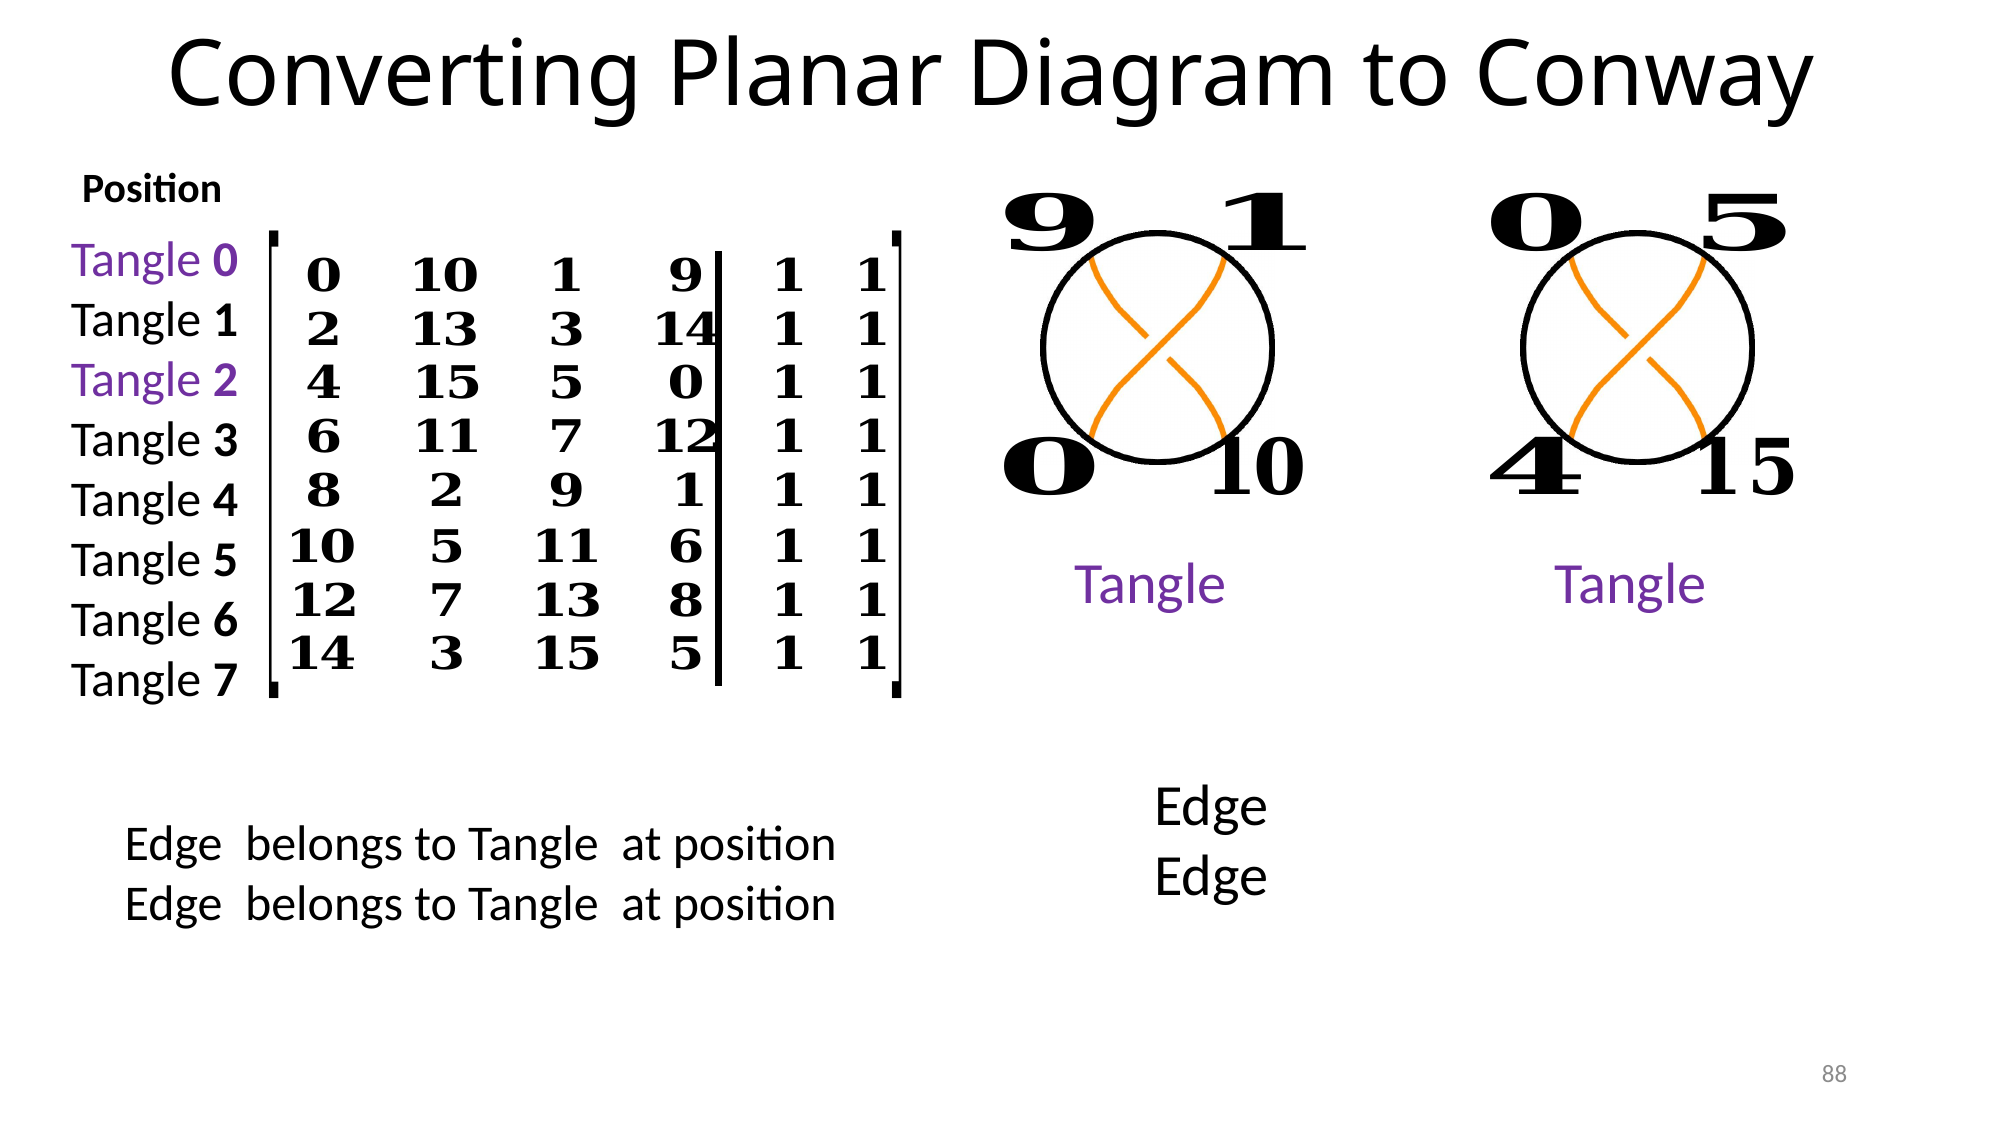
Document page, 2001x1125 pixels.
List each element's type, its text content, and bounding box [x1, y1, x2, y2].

text_box Tangle 0 Tangle 1 Tangle 2 Tangle 3 Tangle 4 Tangle 5 Tangle 6 Tangle 7 [53, 218, 253, 714]
slide_number 88 [1412, 1042, 1863, 1103]
picture [1520, 230, 1755, 465]
title Converting Planar Diagram to Conway [8, 15, 1975, 137]
picture [1040, 230, 1275, 465]
text_box Position [0, 153, 238, 219]
